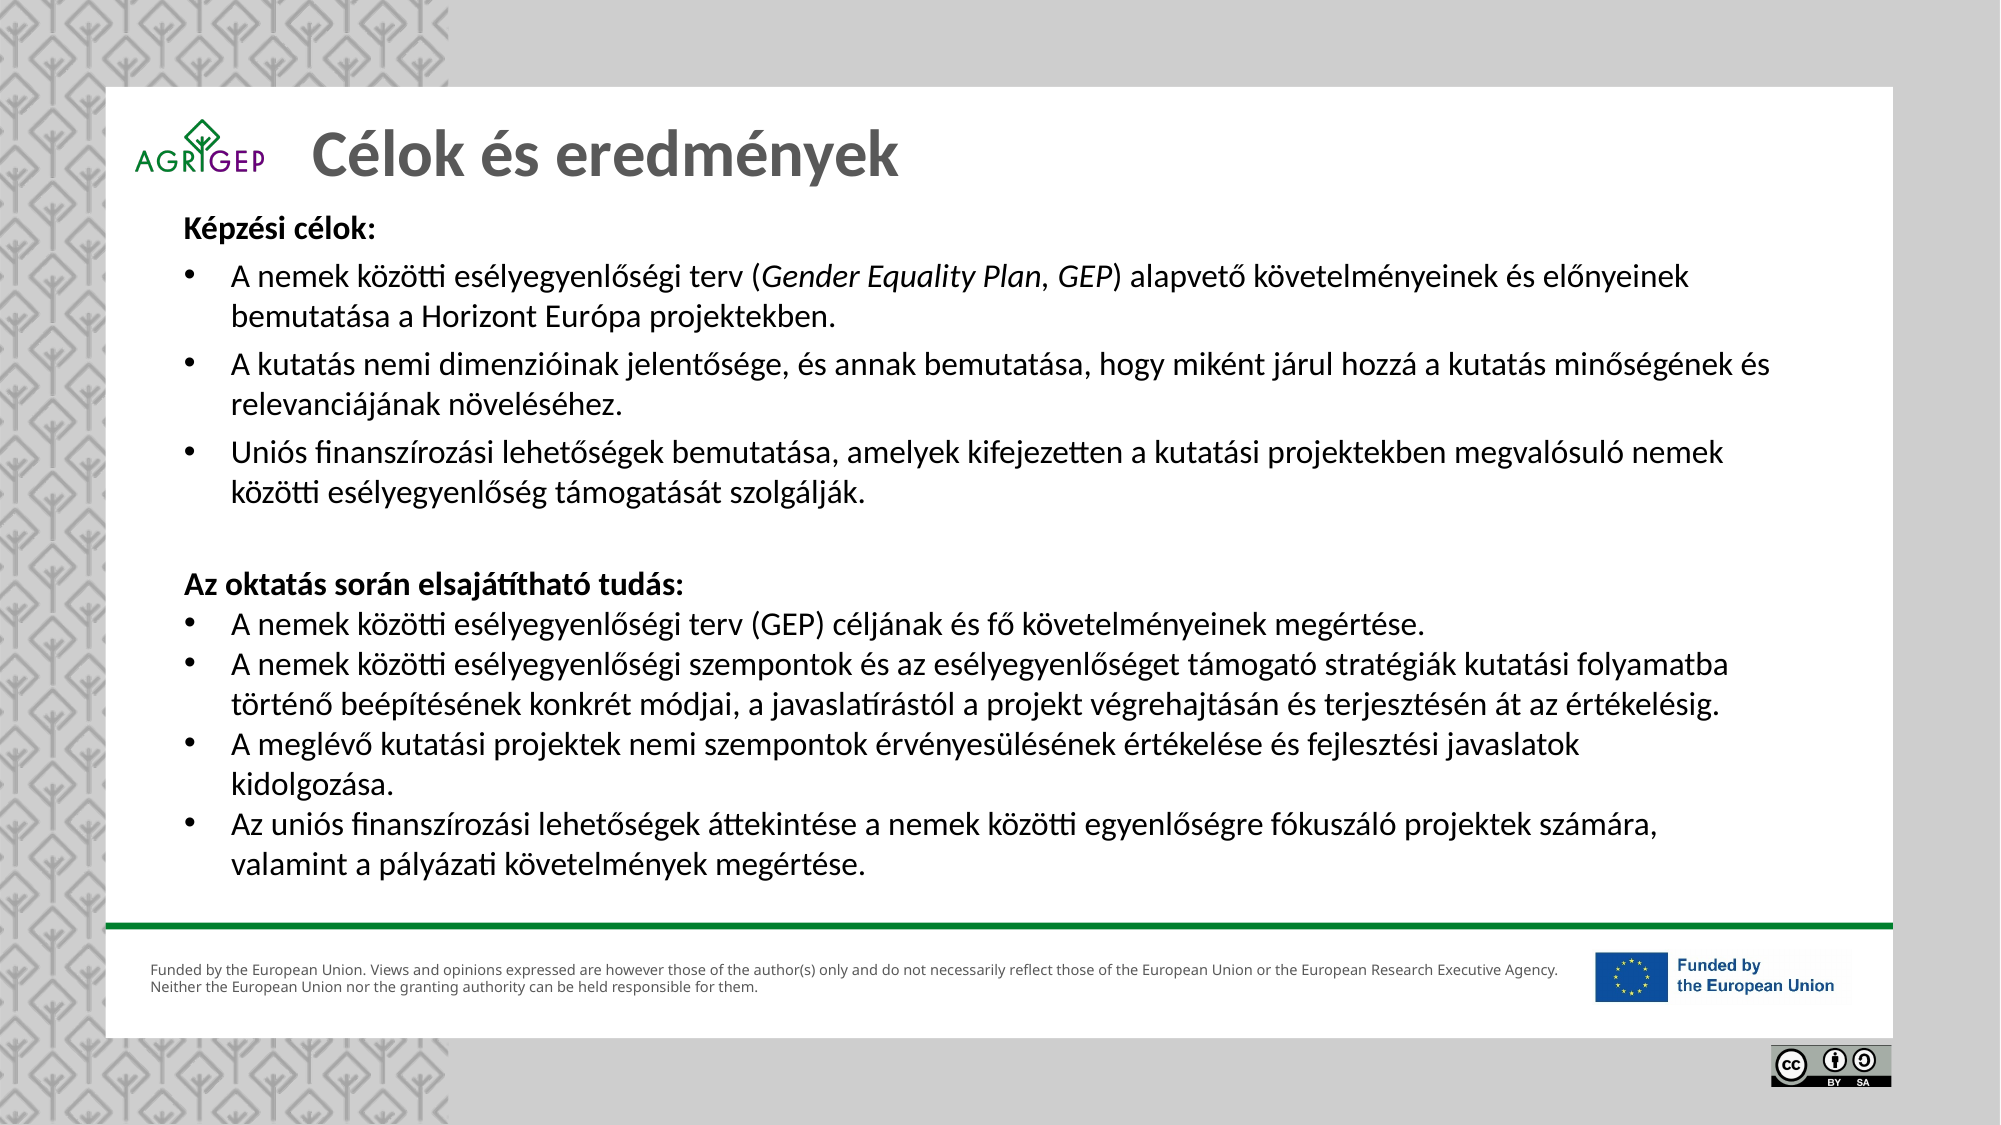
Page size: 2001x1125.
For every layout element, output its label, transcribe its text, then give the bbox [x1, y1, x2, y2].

picture [0, 0, 2001, 1125]
text_box Képzési célok: A nemek közötti esélyegyenlőségi terv (Gender Equality Plan, GEP) alapvető követelményeinek és előnyeinek bemutatása a Horizont Európa projektekben. A kutatás nemi dimenzióinak jelentősége, és annak bemutatása, hogy miként járul hozzá a kutatás minőségének és relevanciájának növeléséhez. Uniós finanszírozási lehetőségek bemutatása, amelyek kifejezetten a kutatási projektekben megvalósuló nemek közötti esélyegyenlőség támogatását szolgálják. [169, 198, 1831, 518]
text_box Az oktatás során elsajátítható tudás: A nemek közötti esélyegyenlőségi terv (GEP) céljának és fő követelményeinek megértése. A nemek közötti esélyegyenlőségi szempontok és az esélyegyenlőséget támogató stratégiák kutatási folyamatba történő beépítésének konkrét módjai, a javaslatírástól a projekt végrehajtásán és terjesztésén át az értékelésig. A meglévő kutatási projektek nemi szempontok érvényesülésének értékelése és fejlesztési javaslatok kidolgozása. Az uniós finanszírozási lehetőségek áttekintése a nemek közötti egyenlőségre fókuszáló projektek számára, valamint a pályázati követelmények megértése. [169, 554, 1752, 890]
text_box Célok és eredmények [297, 102, 1567, 198]
